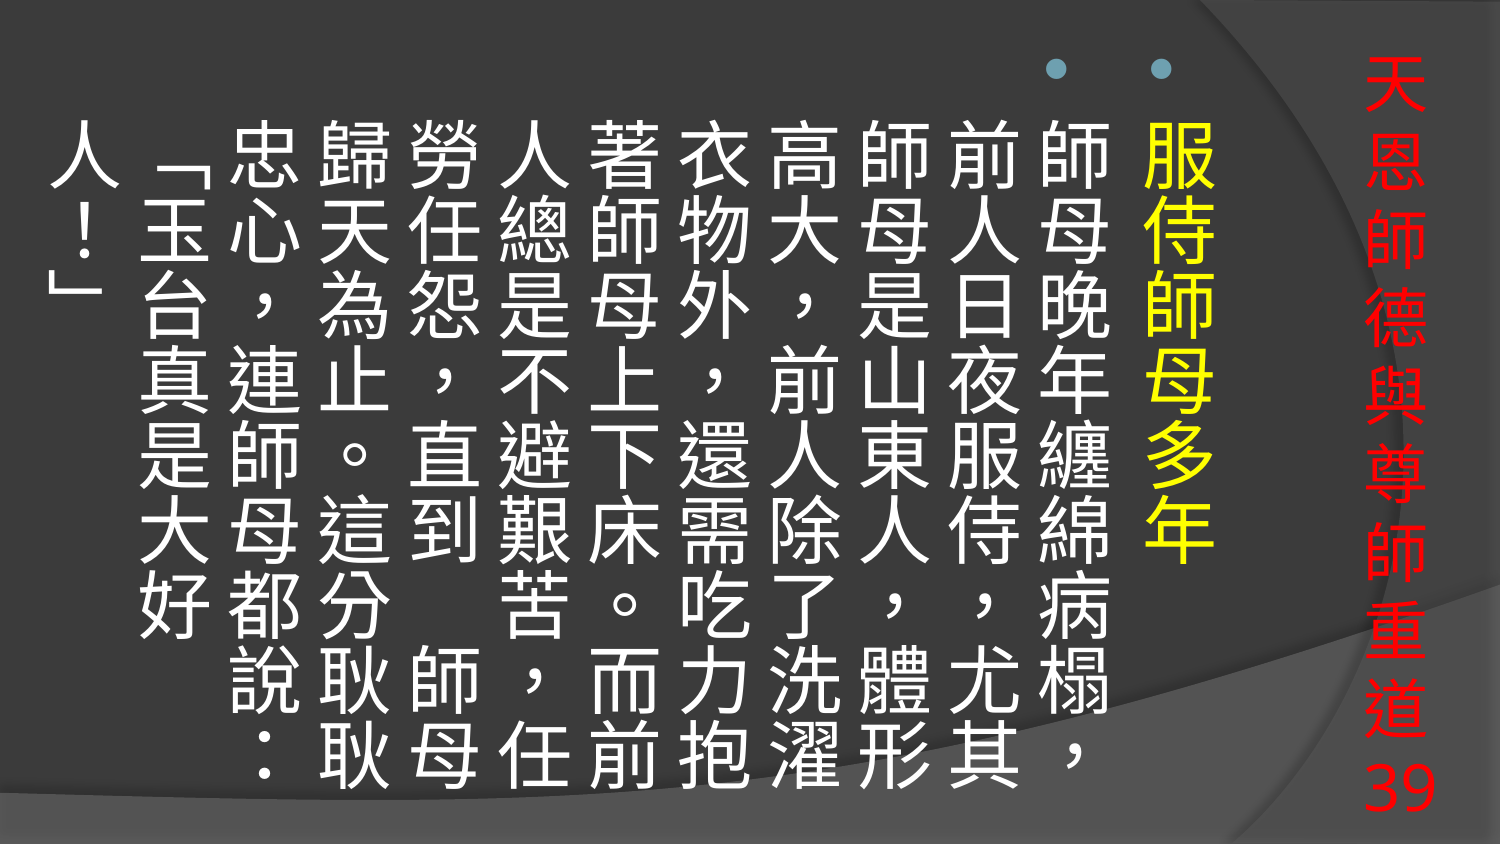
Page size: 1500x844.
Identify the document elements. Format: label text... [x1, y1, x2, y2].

list 服侍師母多年 師母晚年纏綿病榻，前人日夜服侍，尤其師母是山東人，體形高大，前人除了洗濯衣物外，還需吃力抱著師母上下床。而前人總是不避艱苦，任勞任怨，直到 師母歸天為止。這分耿耿忠心，連師母都說：「玉台真是大好人！」 [29, 33, 1329, 812]
title 天恩師德與尊師重道 39 [1340, 32, 1461, 836]
